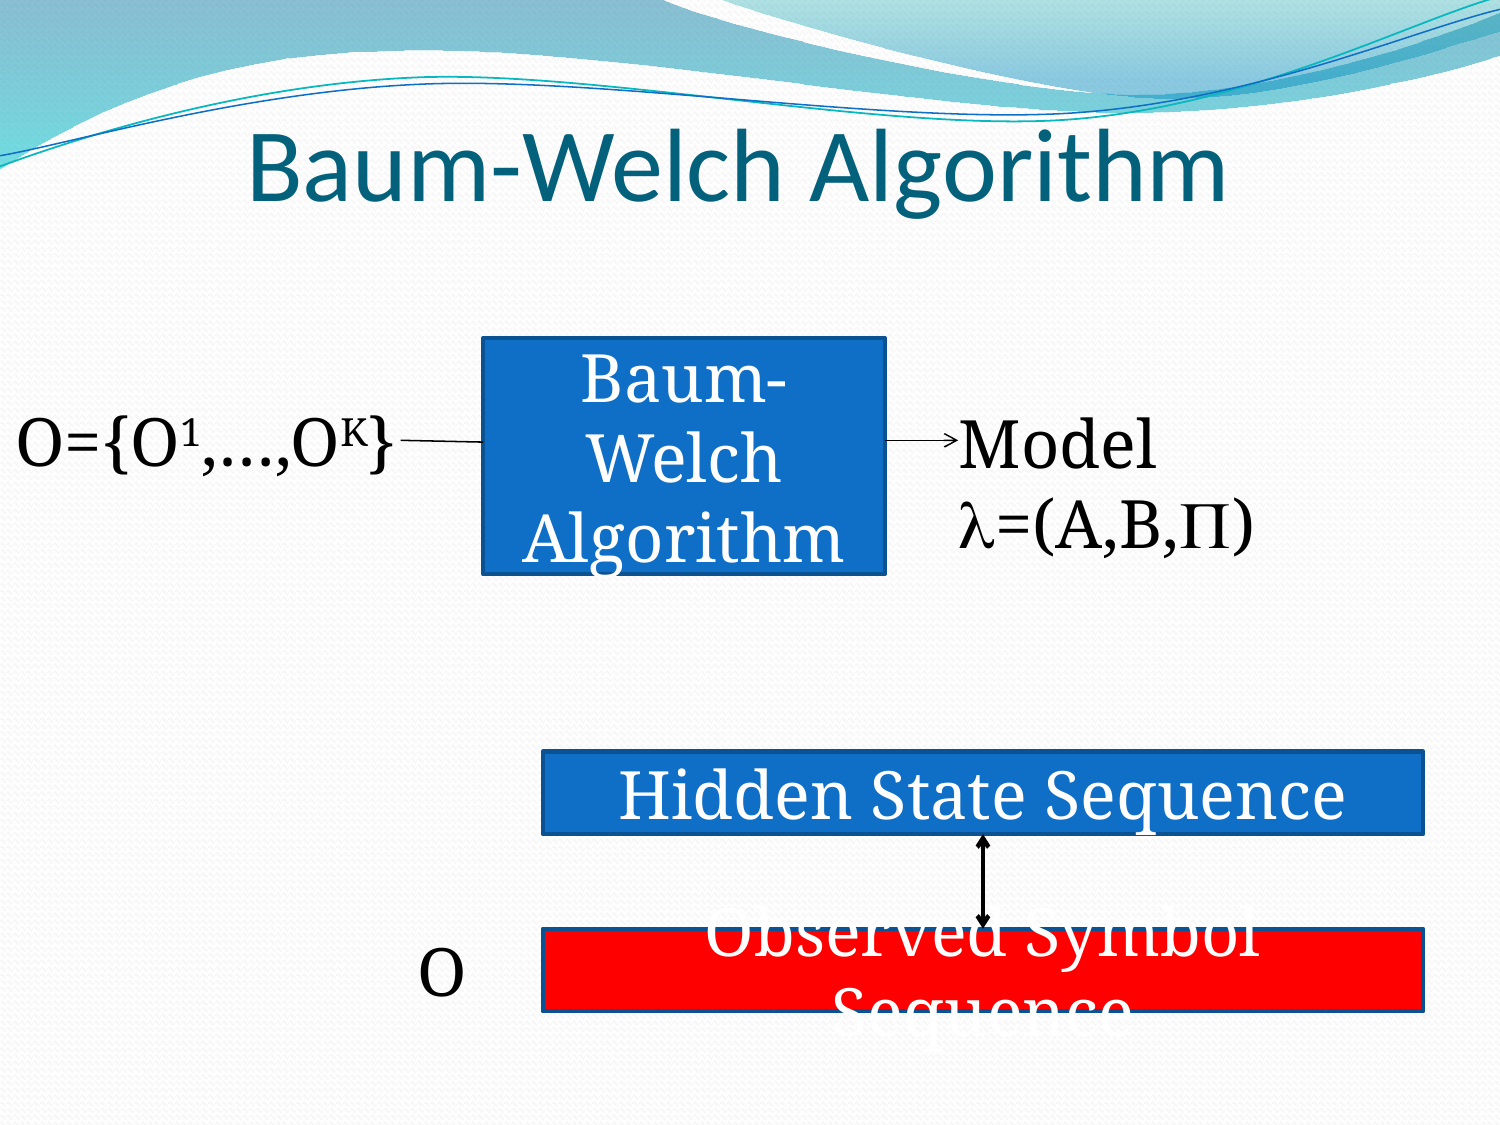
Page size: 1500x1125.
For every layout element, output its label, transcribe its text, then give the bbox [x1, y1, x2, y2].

text_box Hidden State Sequence [541, 749, 1425, 836]
text_box Baum- Welch Algorithm [481, 336, 887, 576]
text_box O [402, 922, 482, 1017]
text_box Observed Symbol Sequence [541, 927, 1425, 1013]
text_box Model =(A,B,) [943, 394, 1482, 570]
title Baum-Welch Algorithm [75, 75, 1425, 223]
text_box O={O1,…,OK} [0, 392, 411, 488]
